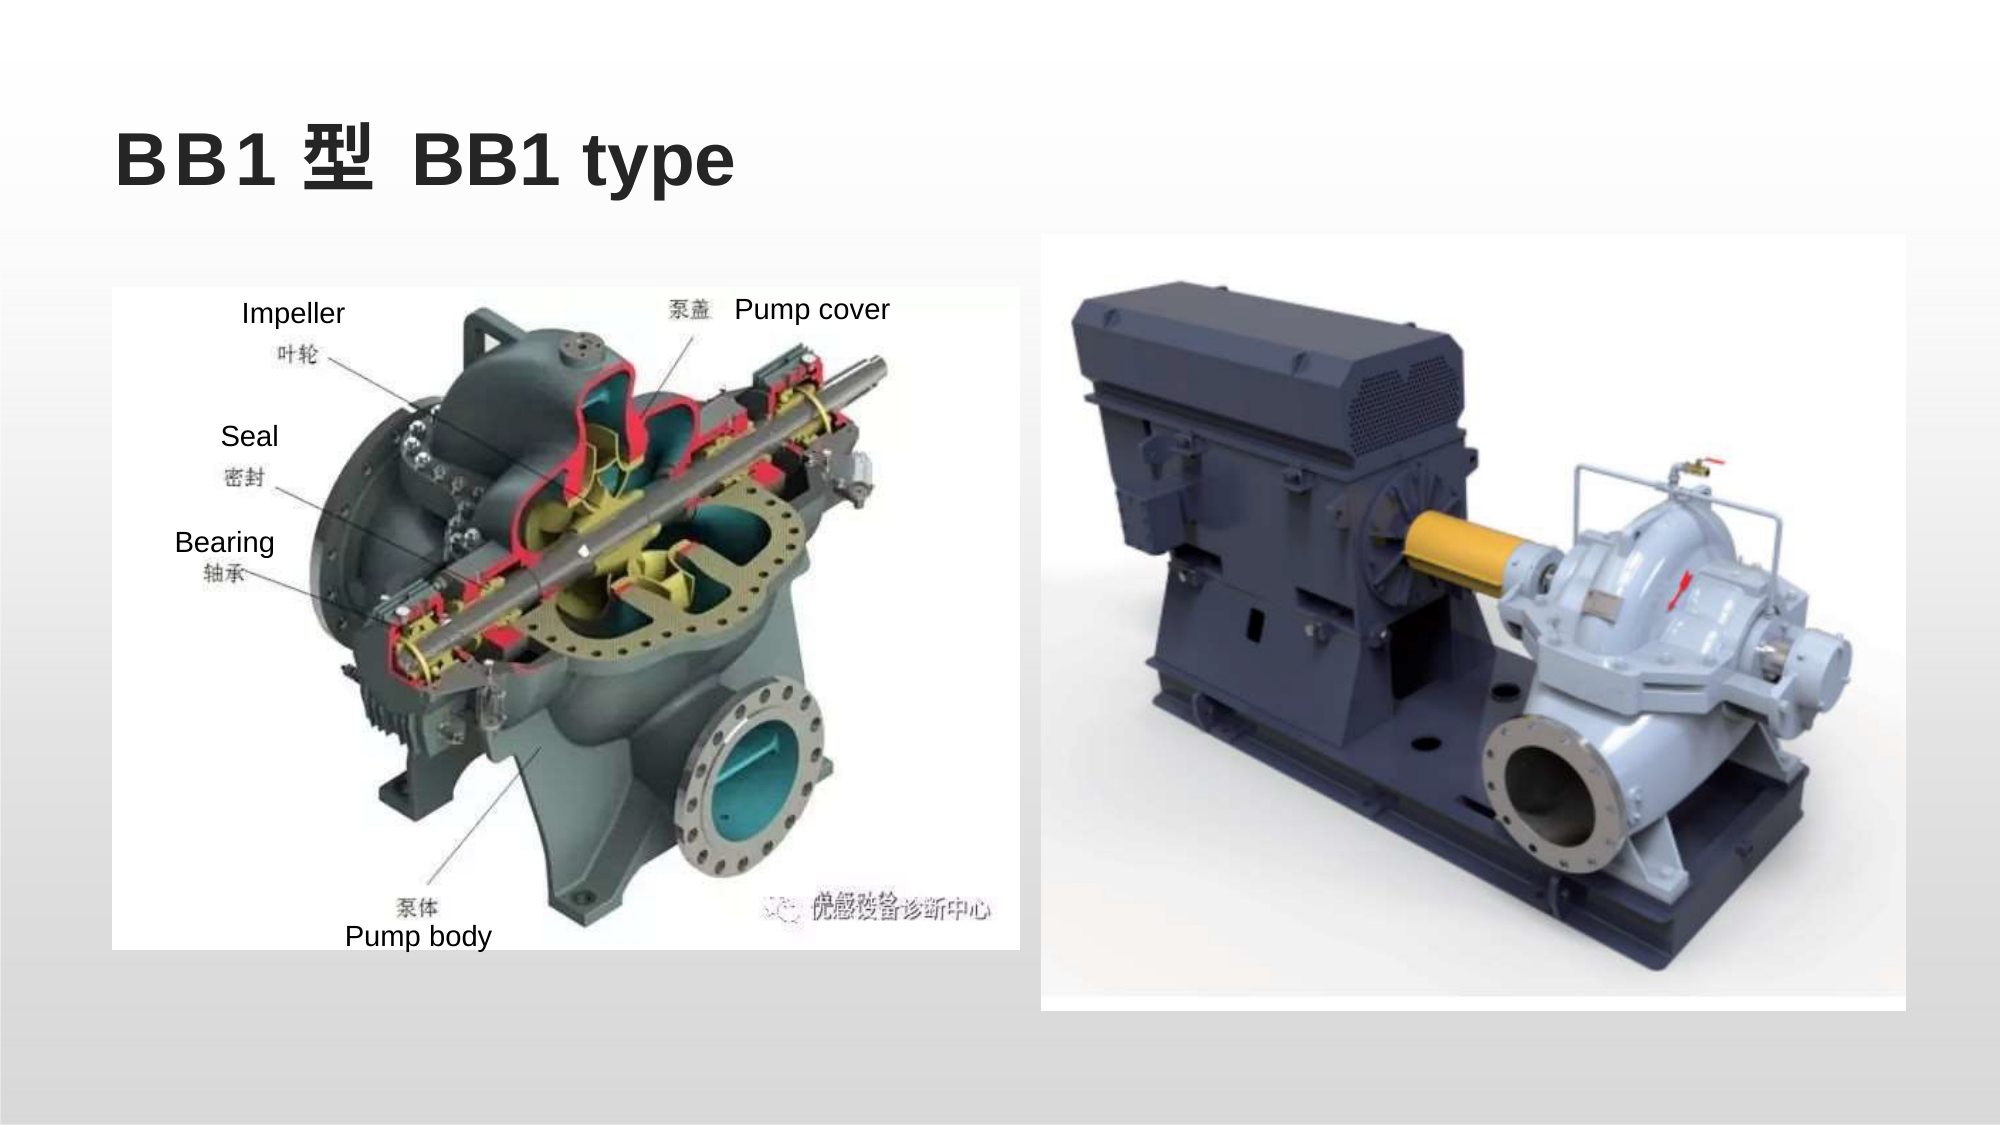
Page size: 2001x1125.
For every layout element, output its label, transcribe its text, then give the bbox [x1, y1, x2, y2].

picture [0, 0, 2000, 1125]
title BB1型 BB1 type [112, 107, 813, 286]
